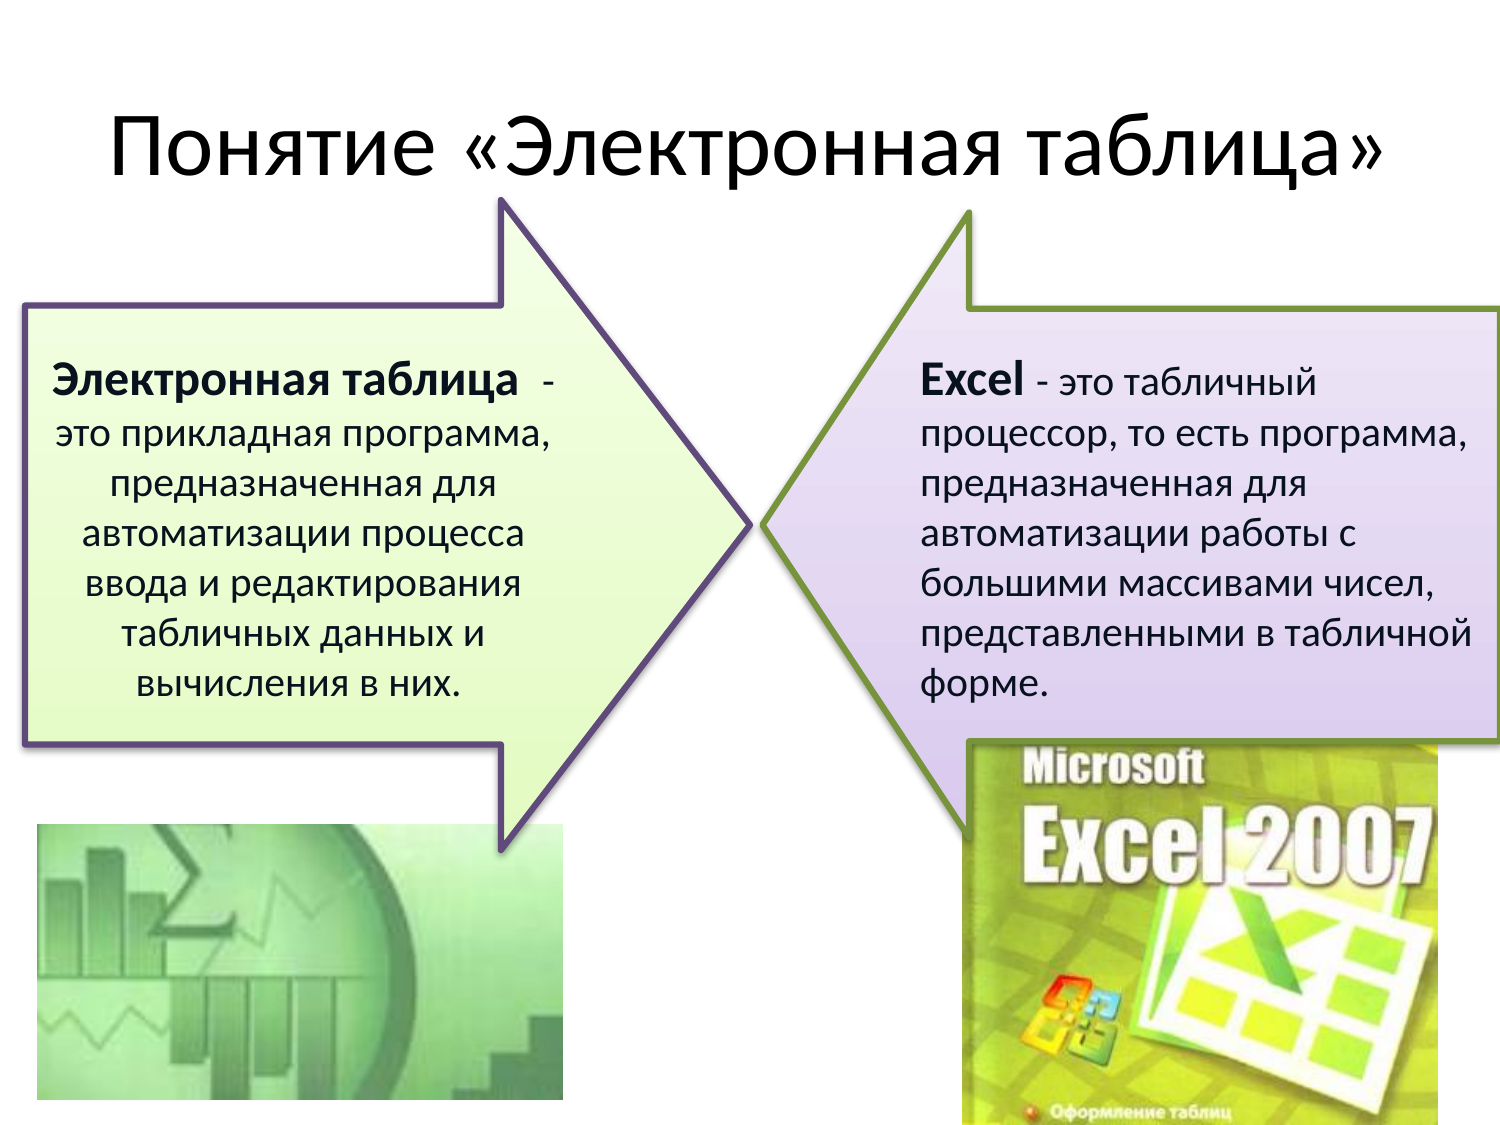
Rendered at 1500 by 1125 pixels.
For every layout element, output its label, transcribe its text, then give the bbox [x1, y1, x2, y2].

picture [37, 824, 563, 1101]
picture [962, 737, 1438, 1125]
title Понятие «Электронная таблица» [75, 45, 1425, 233]
text_box Excel - это табличный процессор, то есть программа, предназначенная для автоматизации работы с большими массивами чисел, представленными в табличной форме. [761, 211, 1500, 821]
text_box Электронная таблица - это прикладная программа, предназначенная для автоматизации процесса ввода и редактирования табличных данных и вычисления в них. [24, 199, 751, 823]
